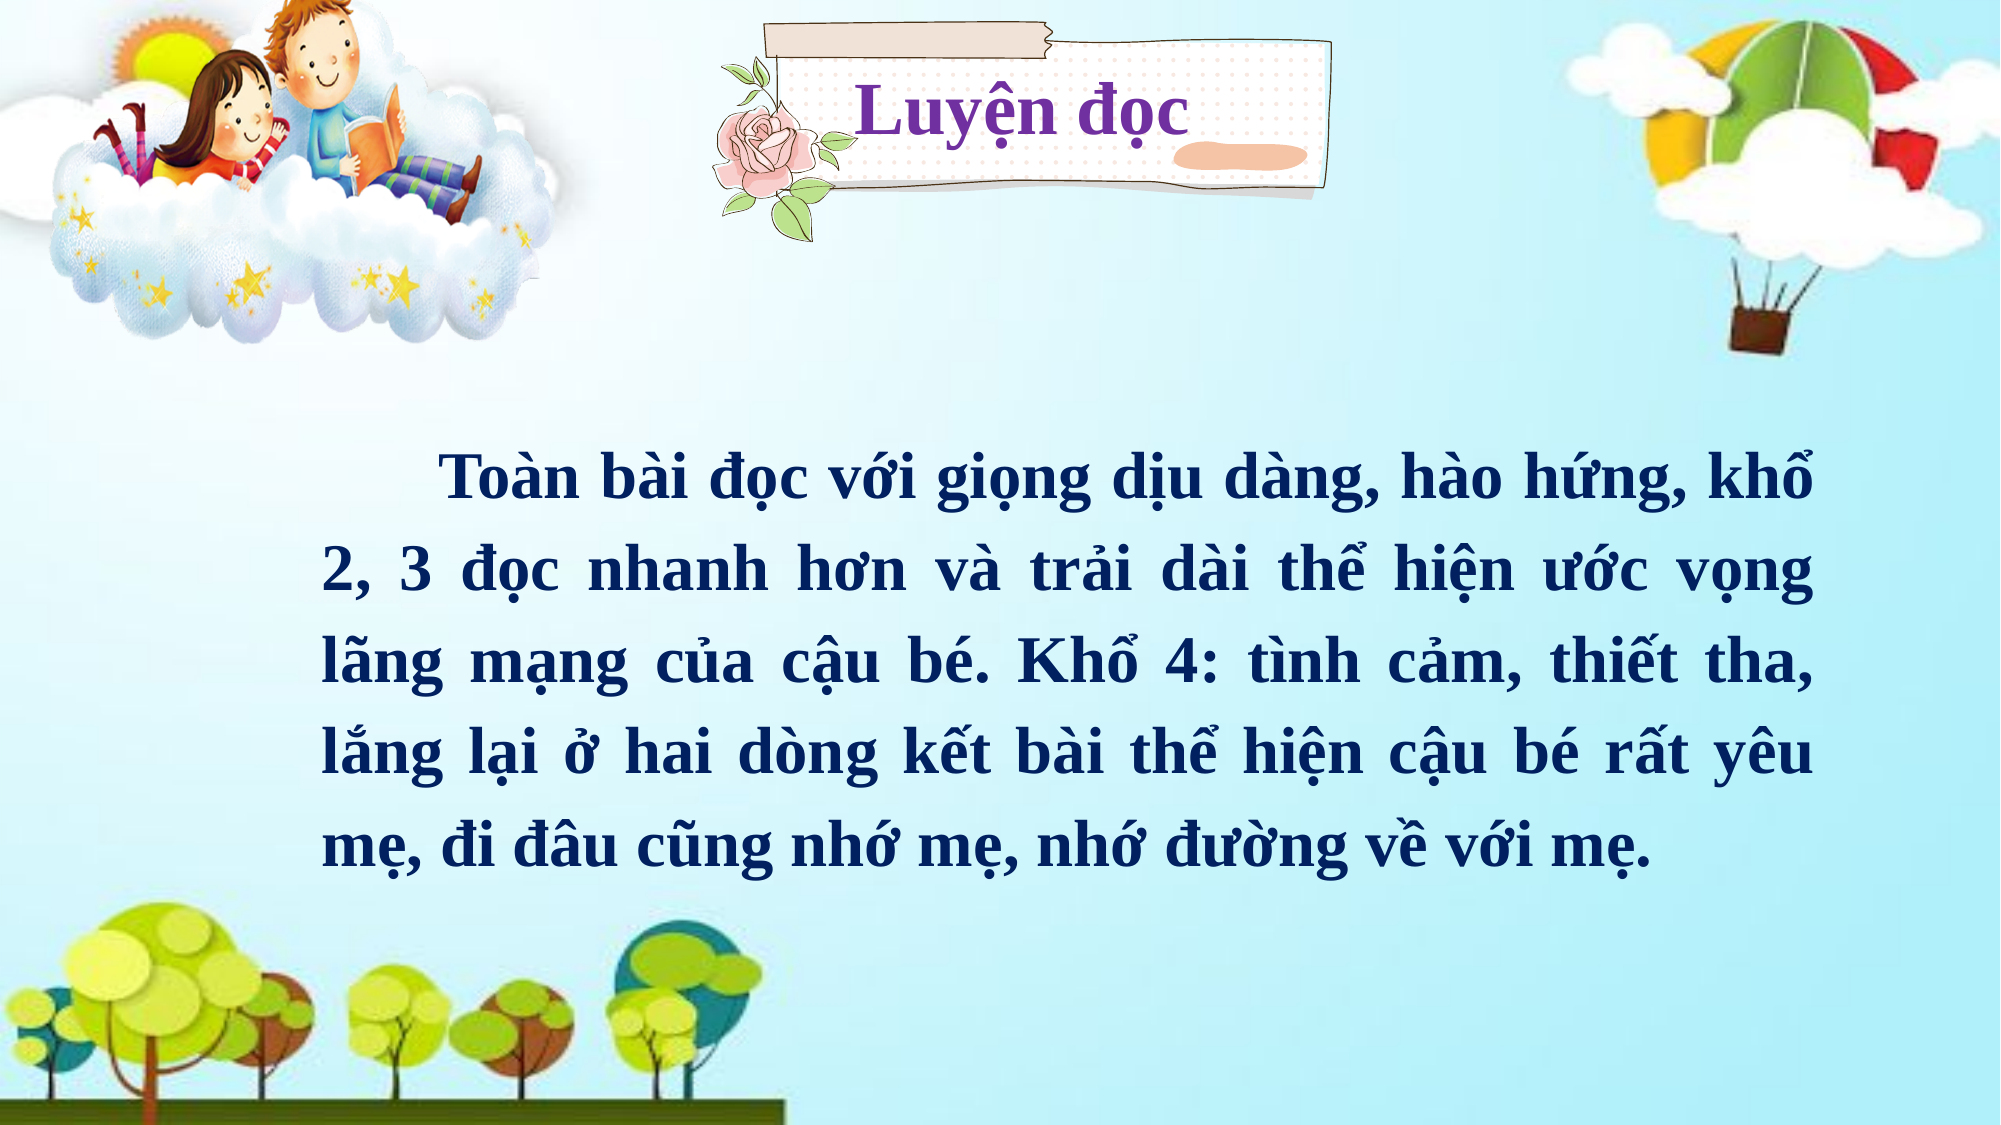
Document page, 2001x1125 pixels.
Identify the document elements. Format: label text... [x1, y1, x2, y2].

text_box Toàn bài đọc với giọng dịu dàng, hào hứng, khổ 2, 3 đọc nhanh hơn và trải dài thể hiện ước vọng lãng mạng của cậu bé. Khổ 4: tình cảm, thiết tha, lắng lại ở hai dòng kết bài thể hiện cậu bé rất yêu mẹ, đi đâu cũng nhớ mẹ, nhớ đường về với mẹ. [306, 412, 1831, 887]
picture [0, 0, 2001, 1125]
